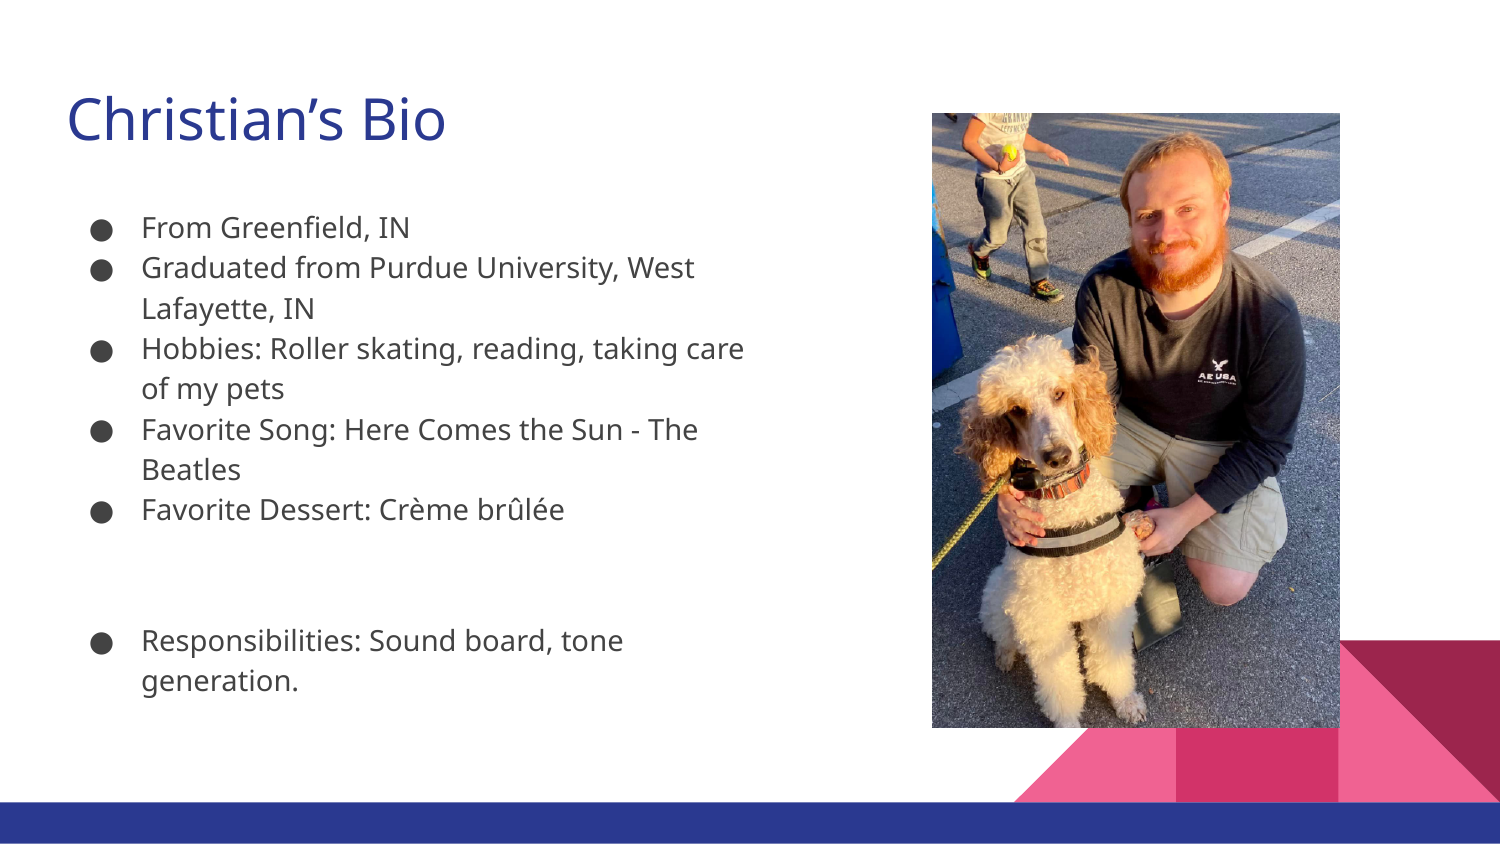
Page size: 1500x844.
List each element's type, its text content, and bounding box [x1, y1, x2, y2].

list From Greenfield, IN Graduated from Purdue University, West Lafayette, IN Hobbies: Roller skating, reading, taking care of my pets Favorite Song: Here Comes the Sun - The Beatles Favorite Dessert: Crème brûlée Responsibilities: Sound board, tone generation. [51, 189, 791, 750]
picture [932, 113, 1341, 728]
title Christian’s Bio [51, 67, 1449, 167]
